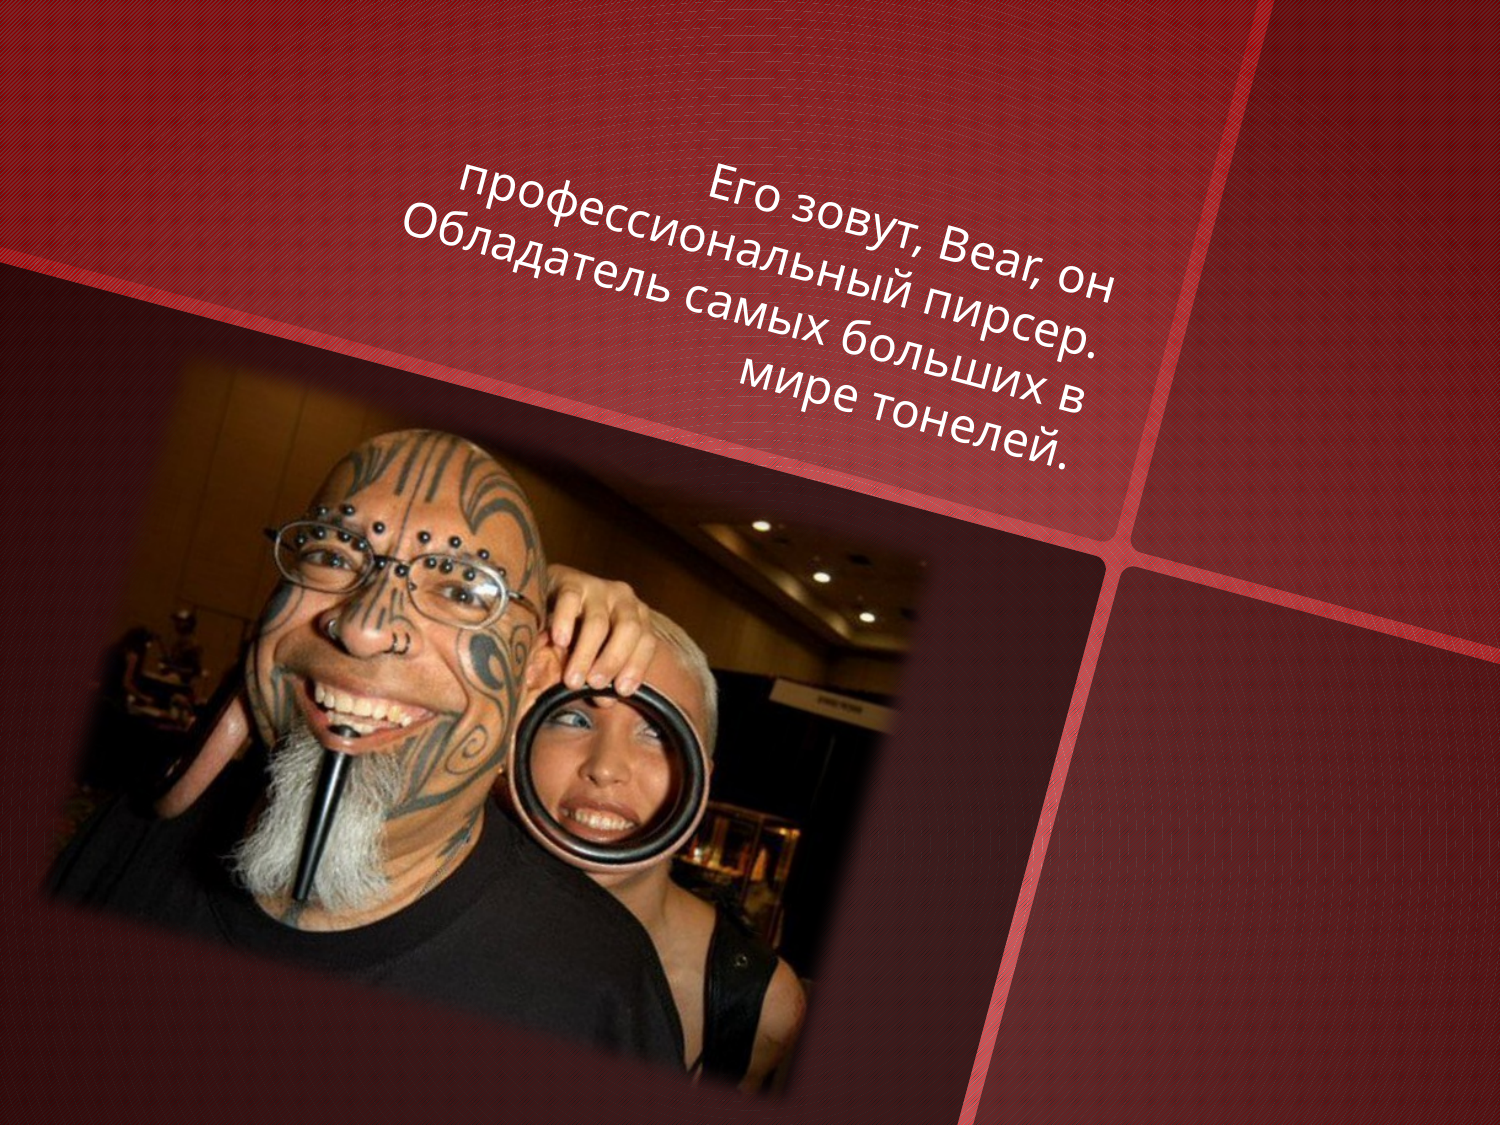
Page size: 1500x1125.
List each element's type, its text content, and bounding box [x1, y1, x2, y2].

picture [36, 351, 937, 1104]
list Его зовут, Bear, он профессиональный пирсер. Обладатель самых больших в мире тонелей. [242, 30, 1142, 493]
